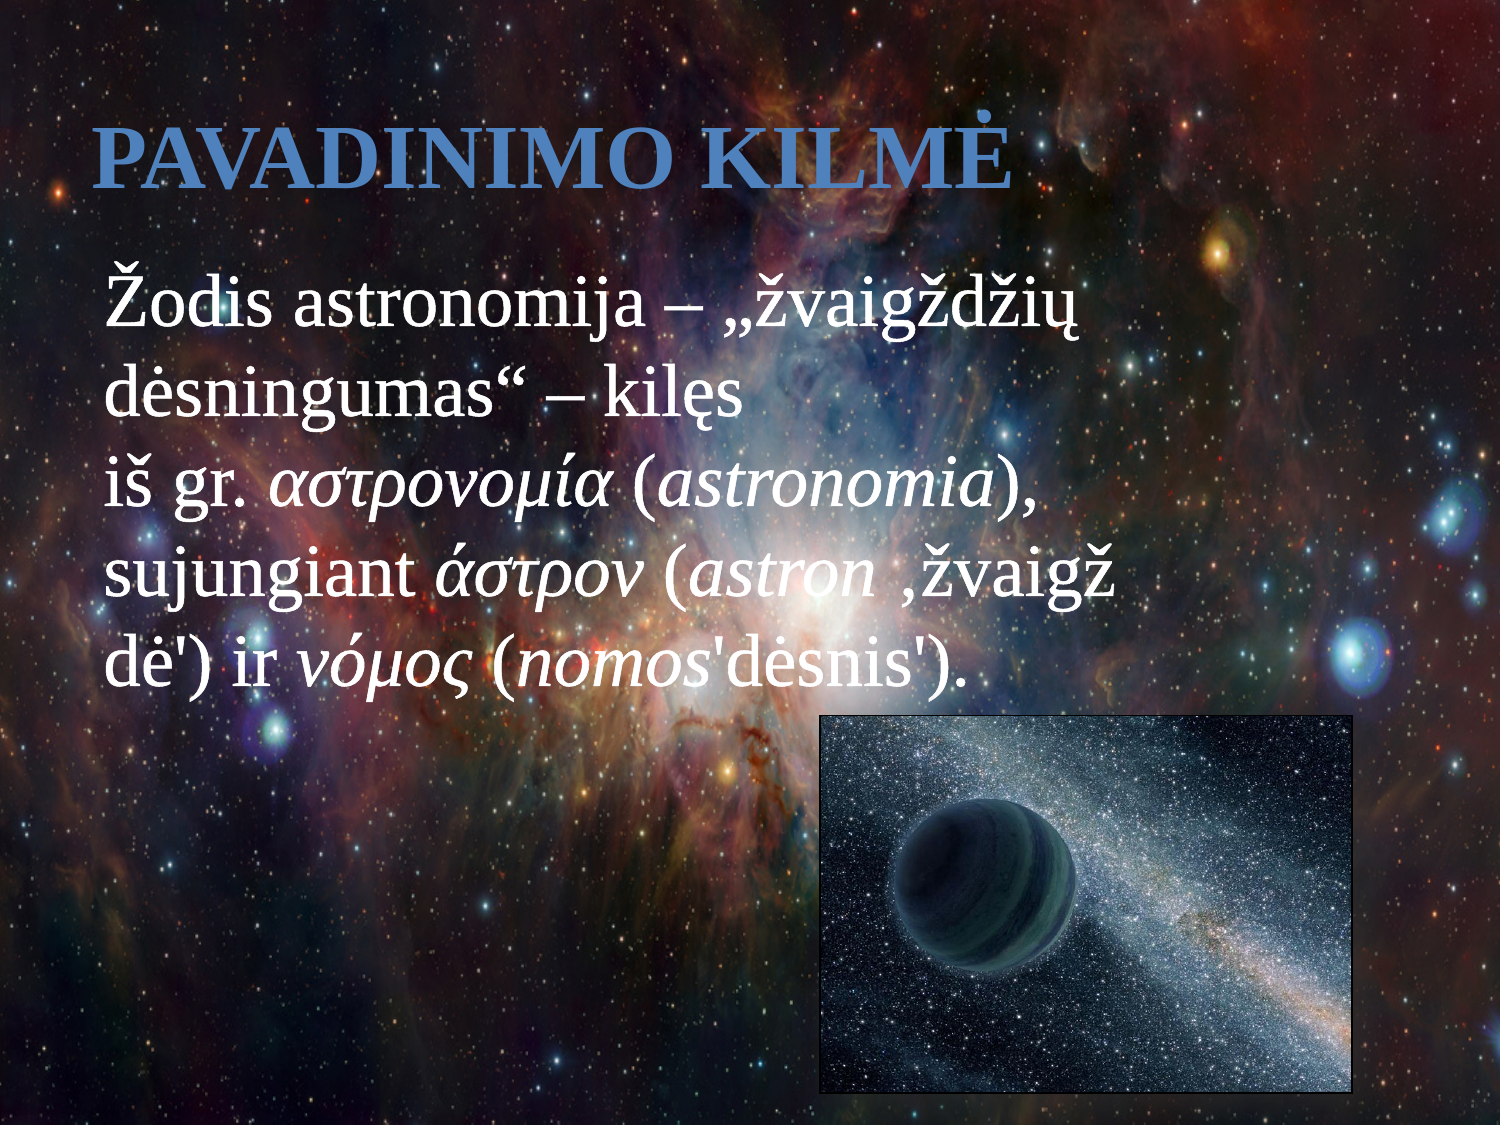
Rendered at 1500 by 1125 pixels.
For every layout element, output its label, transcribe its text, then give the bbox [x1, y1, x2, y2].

text_box Pavadinimo kilmė [76, 89, 1140, 215]
picture [0, 0, 1500, 1125]
text_box Žodis astronomija – „žvaigždžių dėsningumas“ – kilęs iš gr. αστρονομία (astronomia), sujungiant άστρον (astron ‚žvaigždė') ir νόμος (nomos'dėsnis'). [88, 243, 1168, 709]
